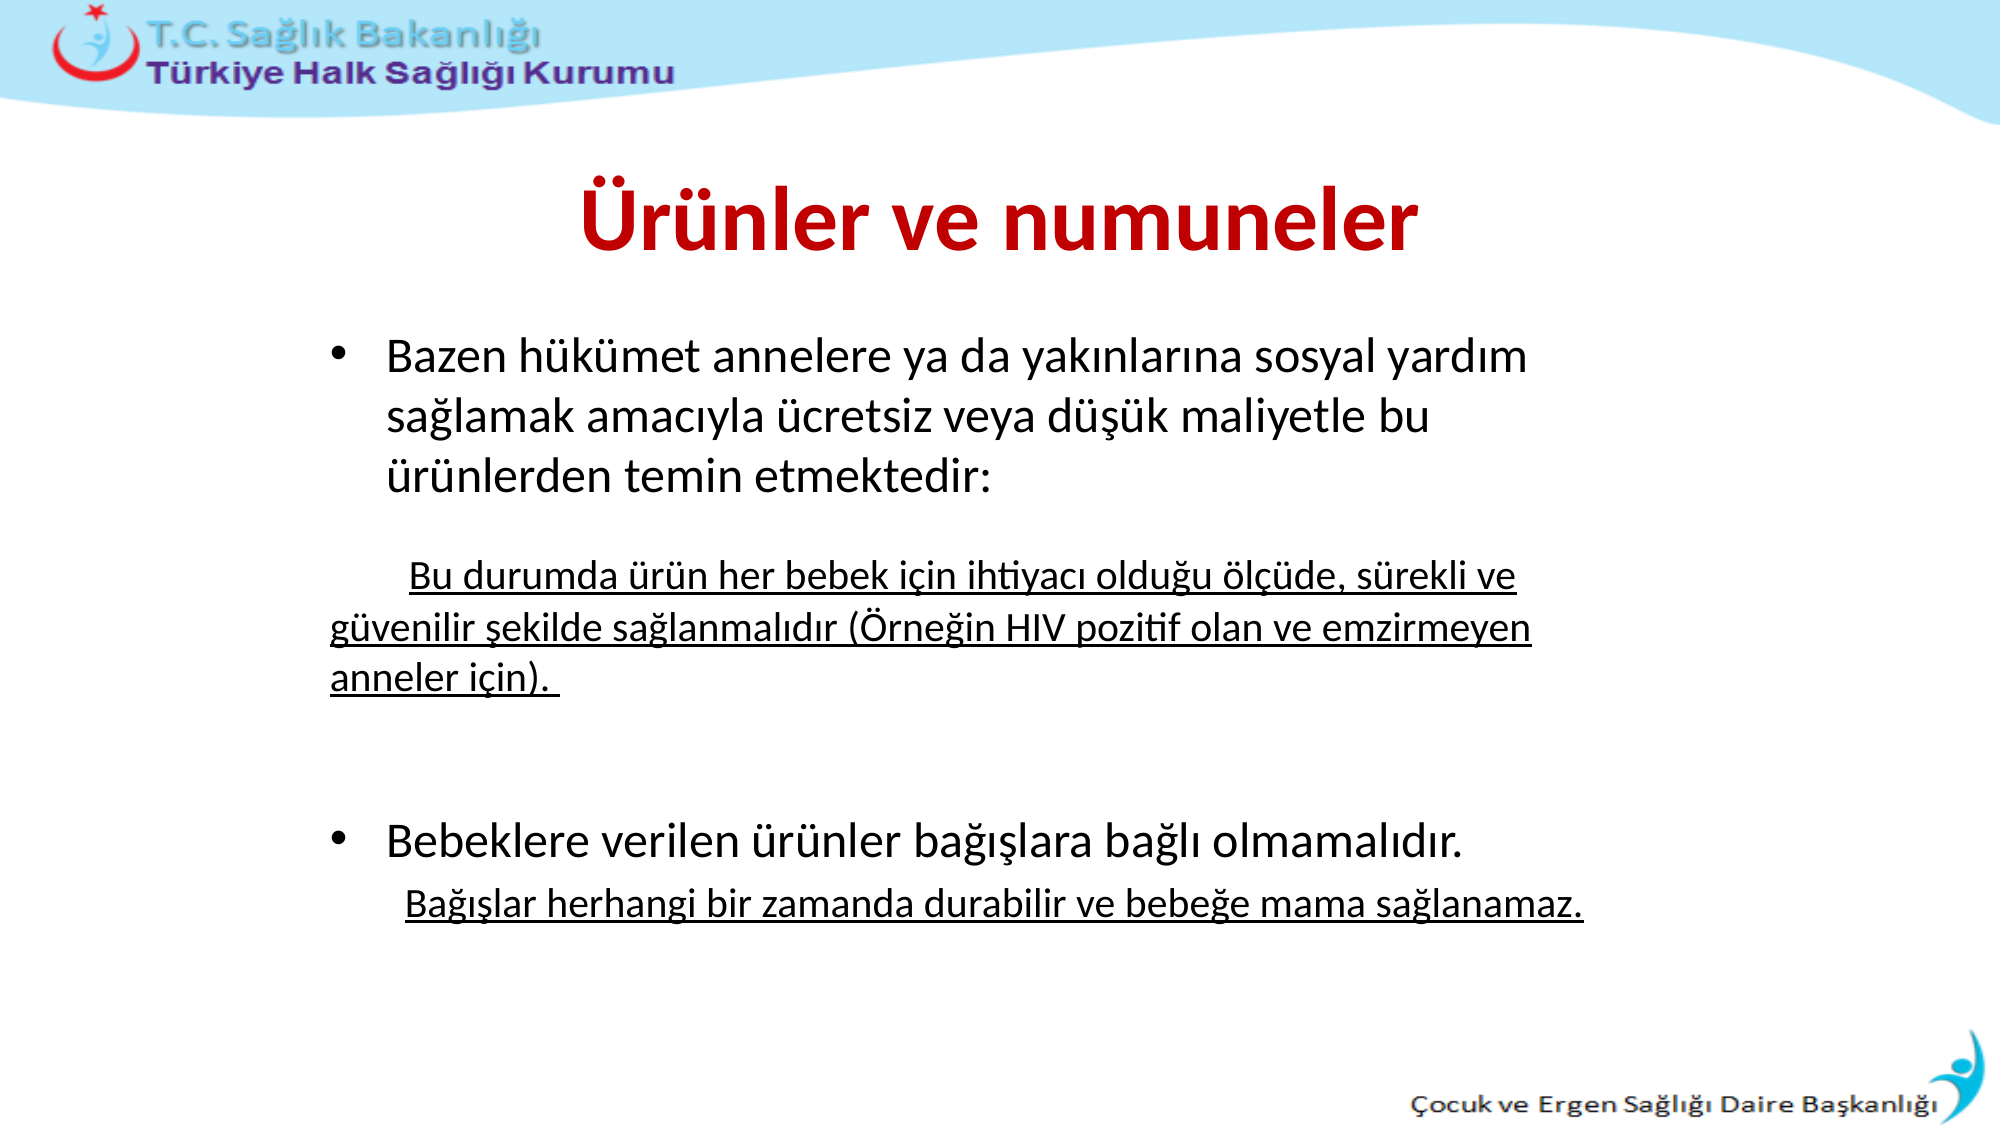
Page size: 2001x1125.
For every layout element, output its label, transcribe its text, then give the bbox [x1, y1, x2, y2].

picture [0, 0, 2000, 1125]
title Ürünler ve numuneler [99, 119, 1900, 308]
list Bazen hükümet annelere ya da yakınlarına sosyal yardım sağlamak amacıyla ücretsiz veya düşük maliyetle bu ürünlerden temin etmektedir: Bu durumda ürün her bebek için ihtiyacı olduğu ölçüde, sürekli ve güvenilir şekilde sağlanmalıdır (Örneğin HIV pozitif olan ve emzirmeyen anneler için). Bebeklere verilen ürünler bağışlara bağlı olmamalıdır. Bağışlar herhangi bir zamanda durabilir ve bebeğe mama sağlanamaz. [314, 314, 1665, 1010]
